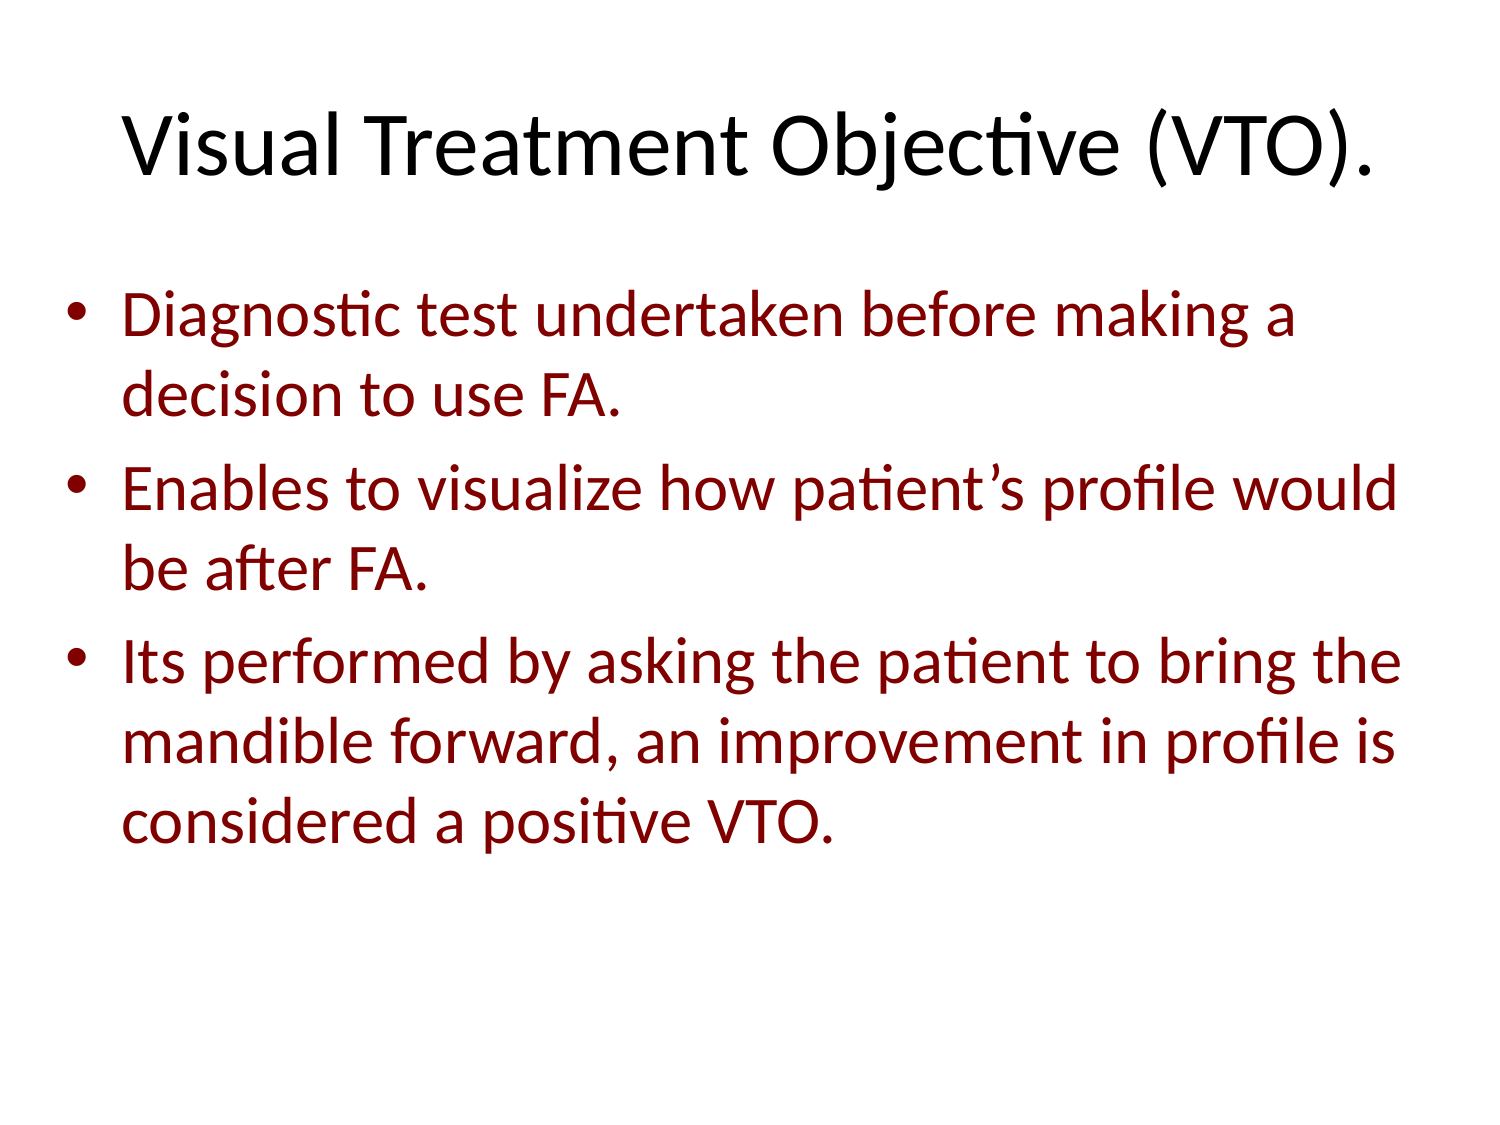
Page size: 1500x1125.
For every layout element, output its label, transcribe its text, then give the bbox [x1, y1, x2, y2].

title Visual Treatment Objective (VTO). [75, 45, 1425, 233]
list Diagnostic test undertaken before making a decision to use FA. Enables to visualize how patient’s profile would be after FA. Its performed by asking the patient to bring the mandible forward, an improvement in profile is considered a positive VTO. [50, 262, 1425, 1125]
